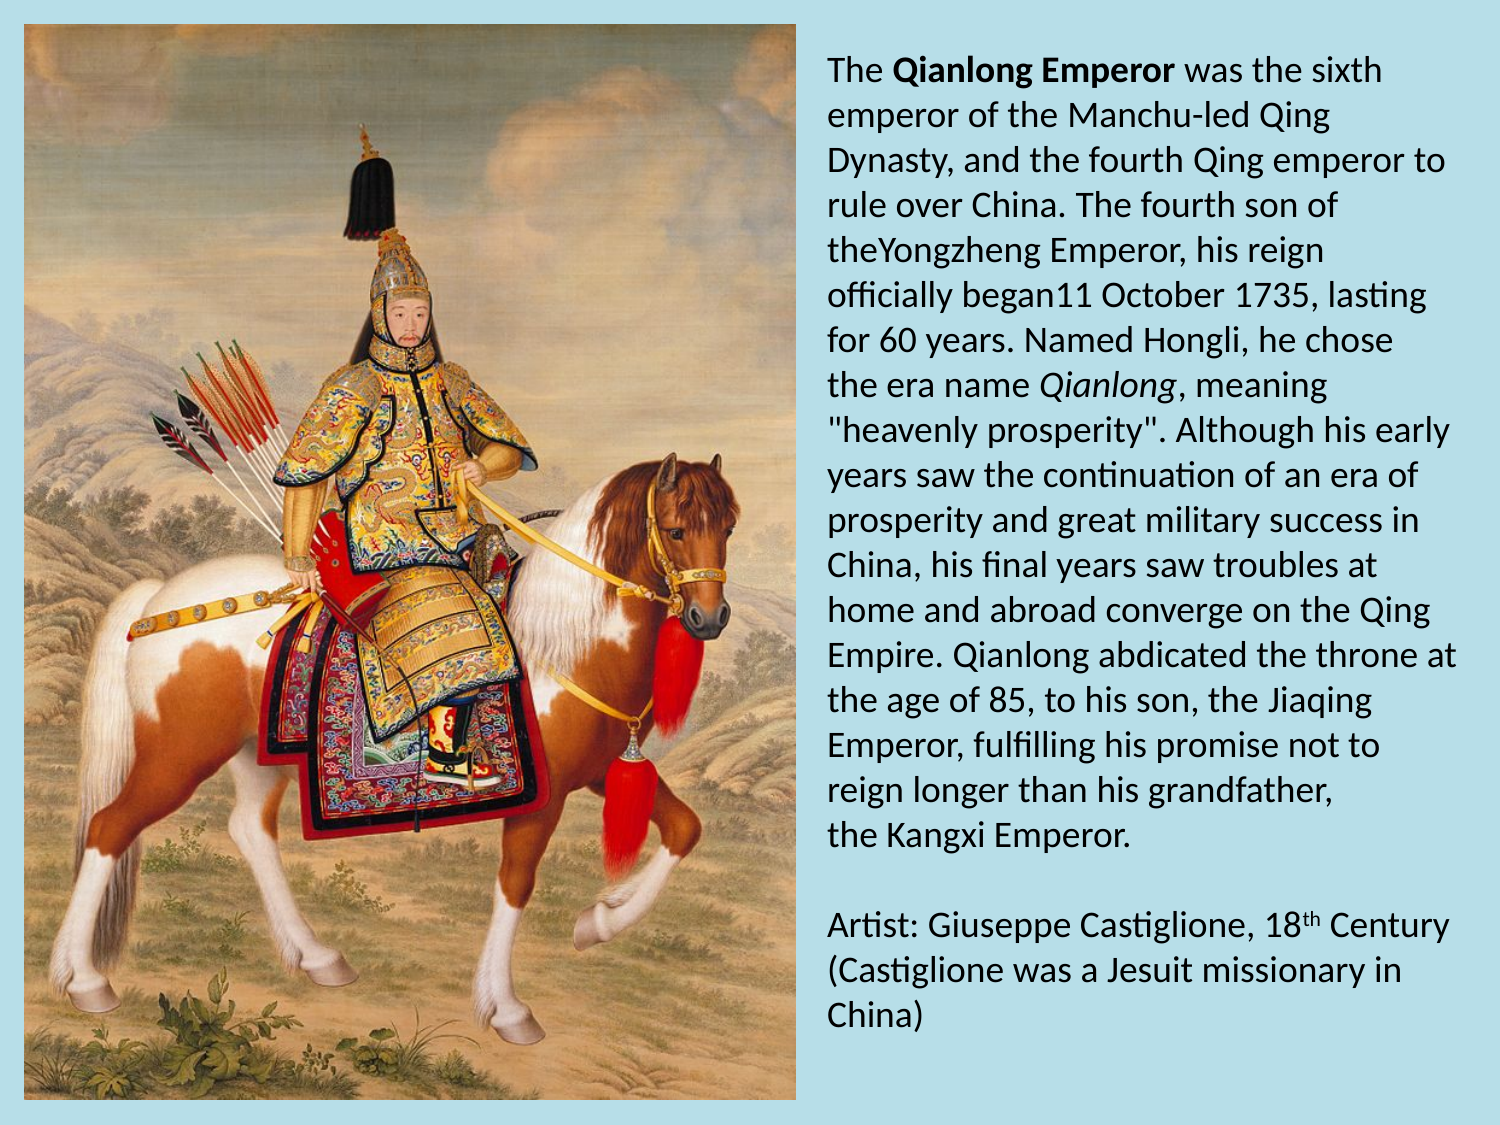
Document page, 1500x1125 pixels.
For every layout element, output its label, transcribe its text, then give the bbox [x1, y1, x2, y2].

picture [24, 24, 796, 1101]
text_box The Qianlong Emperor was the sixth emperor of the Manchu-led Qing Dynasty, and the fourth Qing emperor to rule over China. The fourth son of theYongzheng Emperor, his reign officially began11 October 1735, lasting for 60 years. Named Hongli, he chose the era name Qianlong, meaning "heavenly prosperity". Although his early years saw the continuation of an era of prosperity and great military success in China, his final years saw troubles at home and abroad converge on the Qing Empire. Qianlong abdicated the throne at the age of 85, to his son, the Jiaqing Emperor, fulfilling his promise not to reign longer than his grandfather, the Kangxi Emperor. Artist: Giuseppe Castiglione, 18th Century (Castiglione was a Jesuit missionary in China) [812, 37, 1475, 1088]
